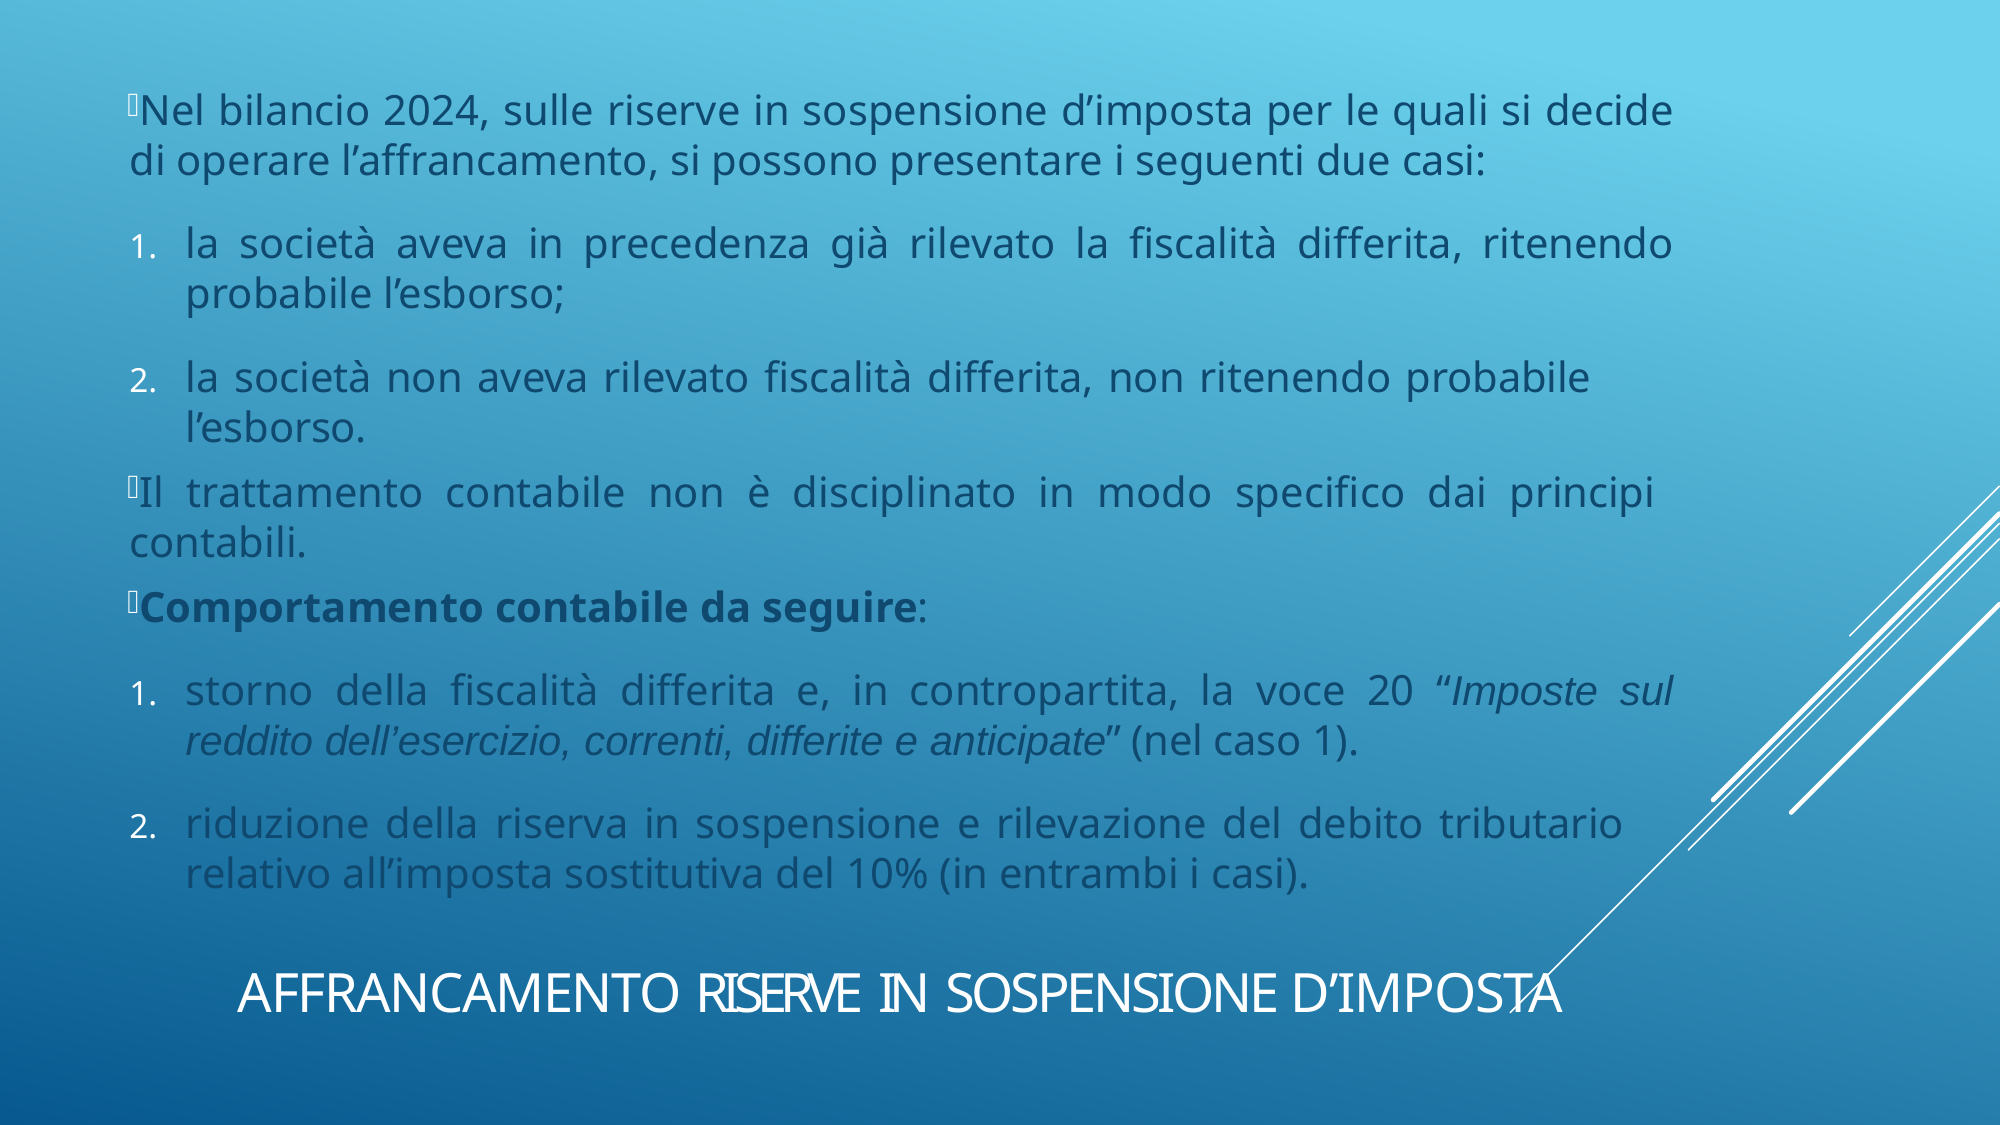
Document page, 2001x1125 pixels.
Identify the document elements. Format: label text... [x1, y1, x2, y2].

title AFFRANCAMENTO RISERVE IN SOSPENSIONE D’IMPOSTA [112, 949, 1689, 1032]
list Nel bilancio 2024, sulle riserve in sospensione d’imposta per le quali si decide di operare l’affrancamento, si possono presentare i seguenti due casi: la società aveva in precedenza già rilevato la fiscalità differita, ritenendo probabile l’esborso; la società non aveva rilevato fiscalità differita, non ritenendo probabile l’esborso. Il trattamento contabile non è disciplinato in modo specifico dai principi contabili. Comportamento contabile da seguire: storno della fiscalità differita e, in contropartita, la voce 20 “Imposte sul reddito dell’esercizio, correnti, differite e anticipate” (nel caso 1). riduzione della riserva in sospensione e rilevazione del debito tributario relativo all’imposta sostitutiva del 10% (in entrambi i casi). [112, 60, 1689, 921]
